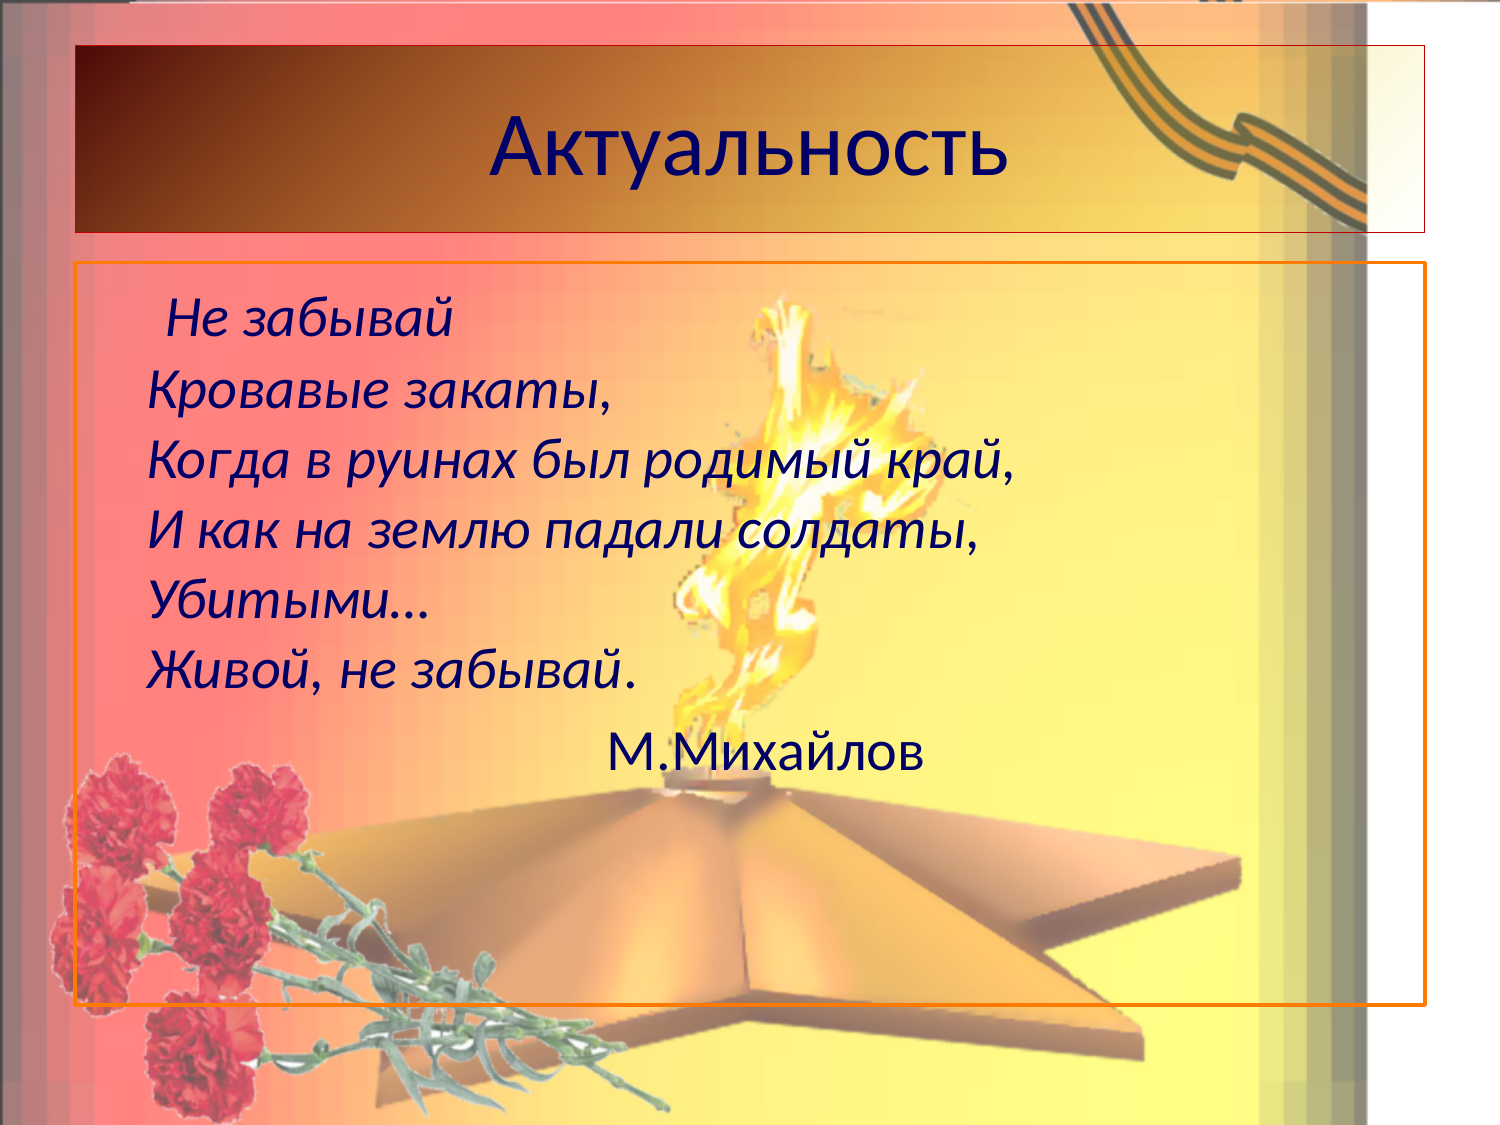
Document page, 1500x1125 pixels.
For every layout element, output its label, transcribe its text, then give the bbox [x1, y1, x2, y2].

title Актуальность [75, 45, 1425, 233]
list Не забывай Кровавые закаты, Когда в руинах был родимый край, И как на землю падали солдаты, Убитыми… Живой, не забывай. М.Михайлов [75, 262, 1425, 1005]
